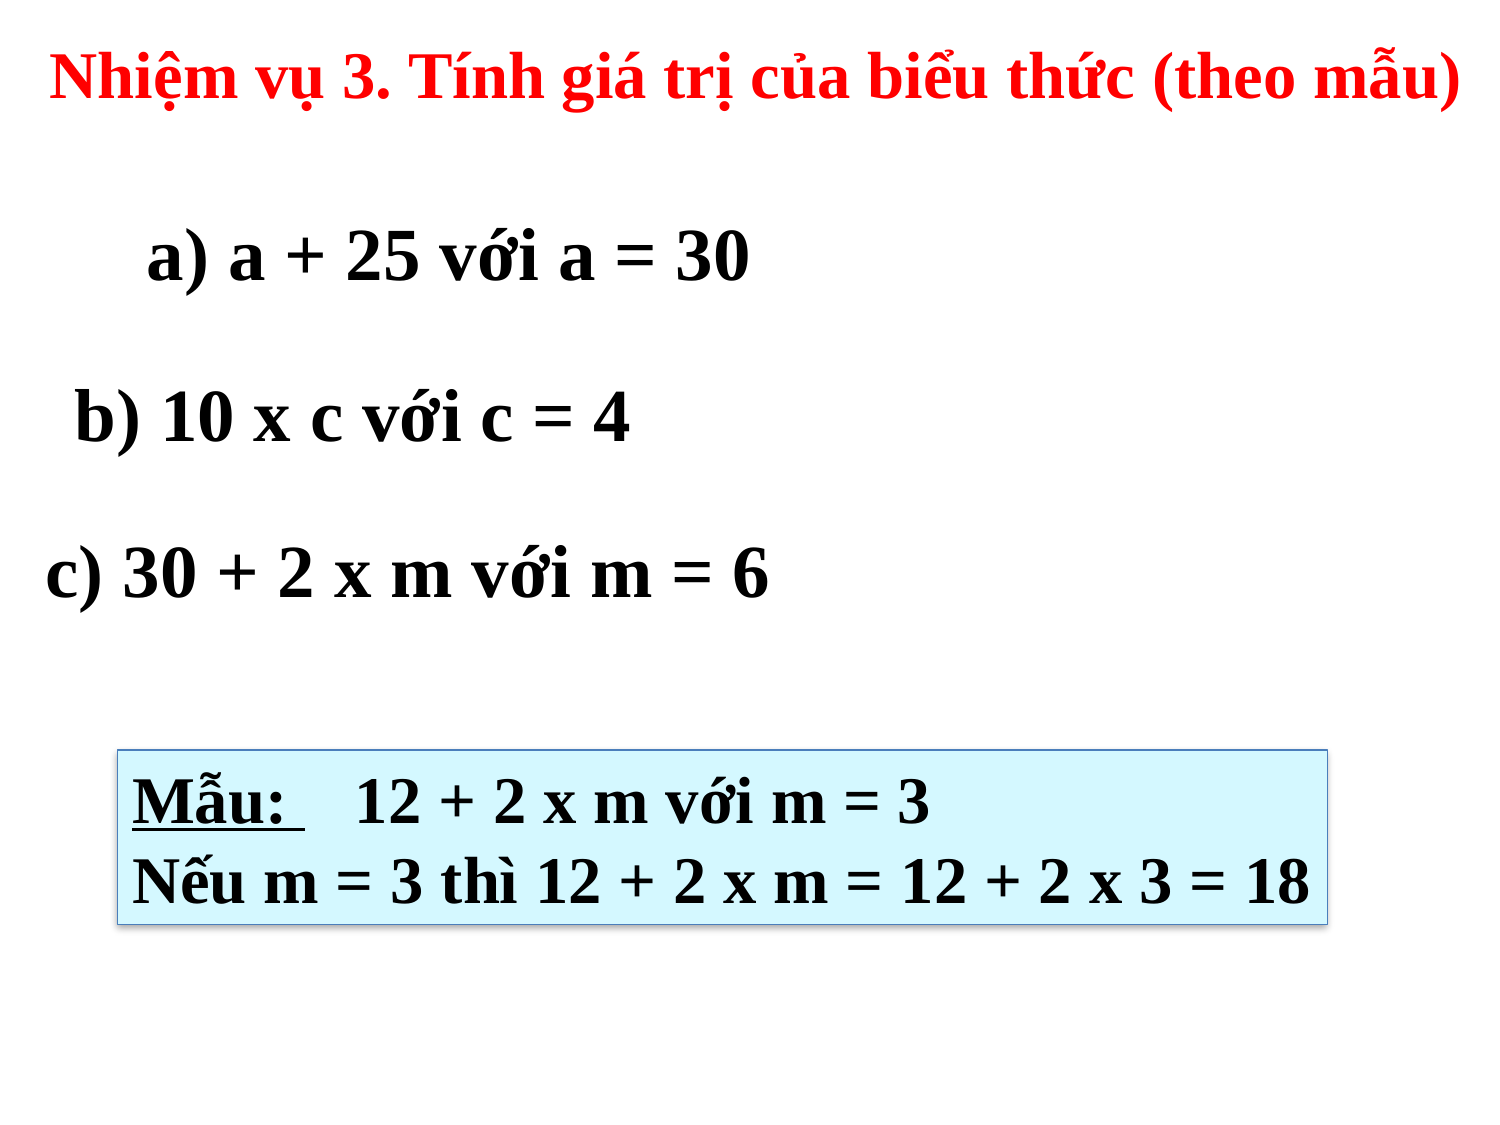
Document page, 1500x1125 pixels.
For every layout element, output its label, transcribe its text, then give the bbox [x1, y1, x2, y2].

text_box Nhiệm vụ 3. Tính giá trị của biểu thức (theo mẫu) [33, 23, 1480, 122]
text_box c) 30 + 2 x m với m = 6 [31, 469, 898, 620]
text_box Mẫu: 12 + 2 x m với m = 3 Nếu m = 3 thì 12 + 2 x m = 12 + 2 x 3 = 18 [117, 749, 1328, 925]
text_box b) 10 x c với c = 4 [60, 314, 760, 464]
text_box a) a + 25 với a = 30 [113, 198, 846, 303]
